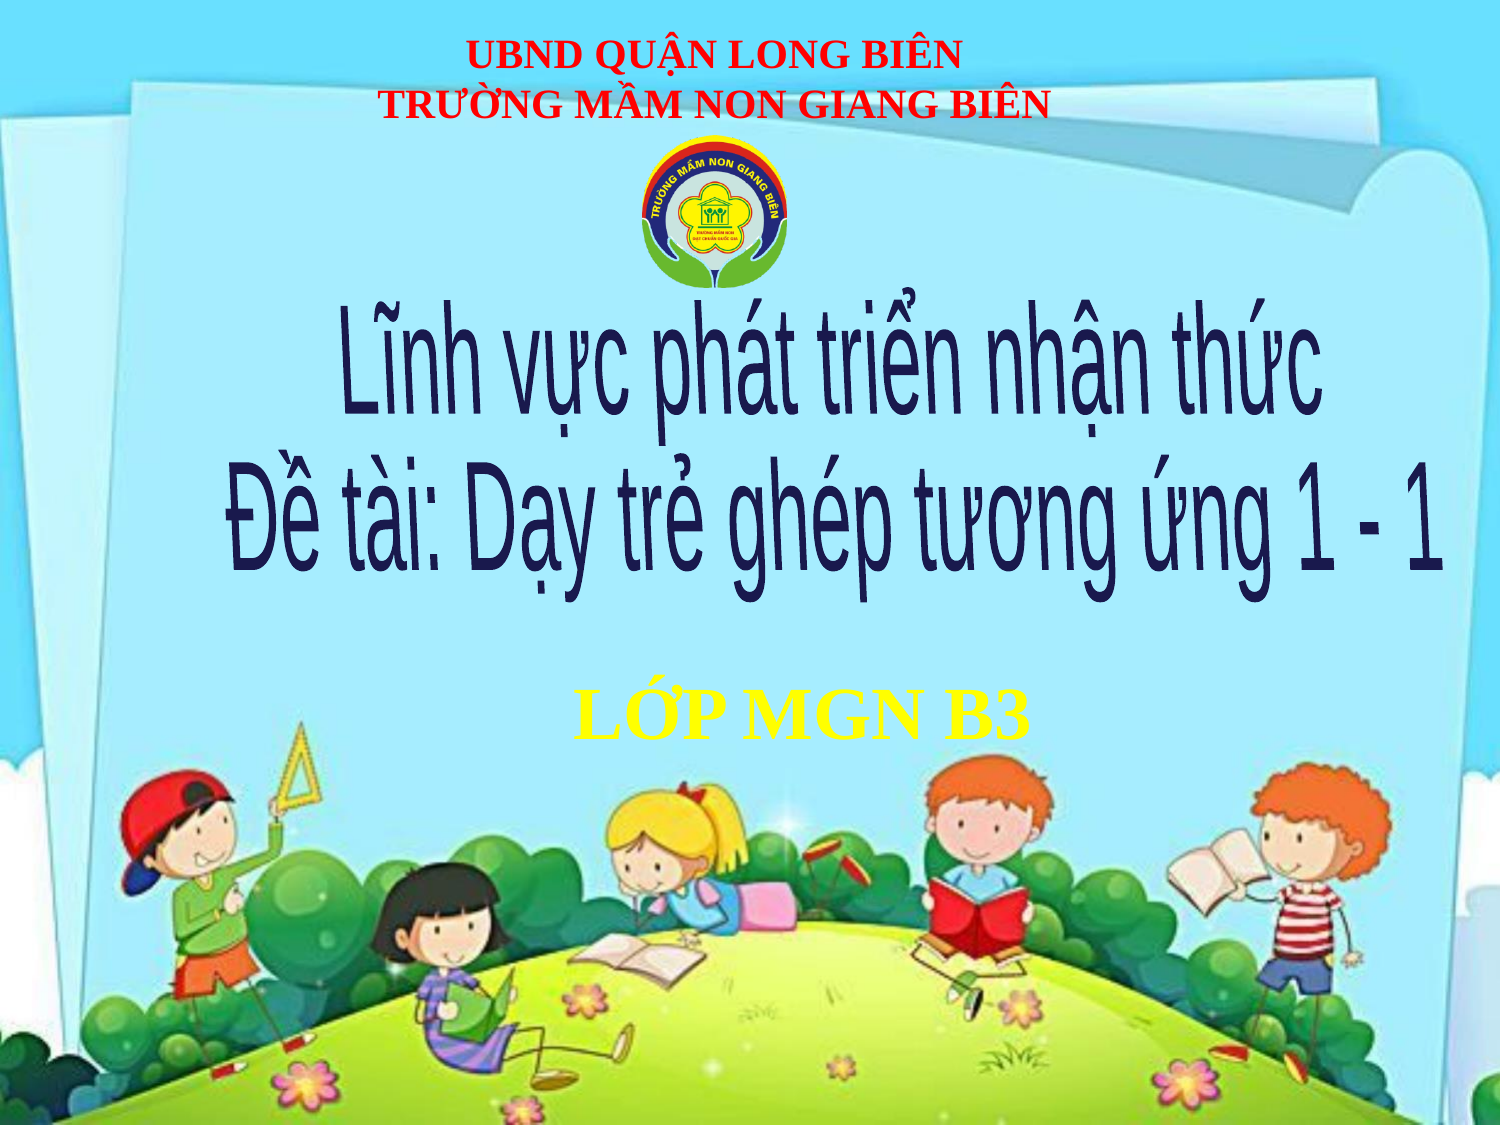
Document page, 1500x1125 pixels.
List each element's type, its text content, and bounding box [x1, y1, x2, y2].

text_box LỚP MGN B3 [454, 656, 1152, 762]
text_box UBND QUẬN LONG BIÊN TRƯỜNG MẦM NON GIANG BIÊN [253, 19, 1176, 134]
picture [0, 0, 1500, 1125]
